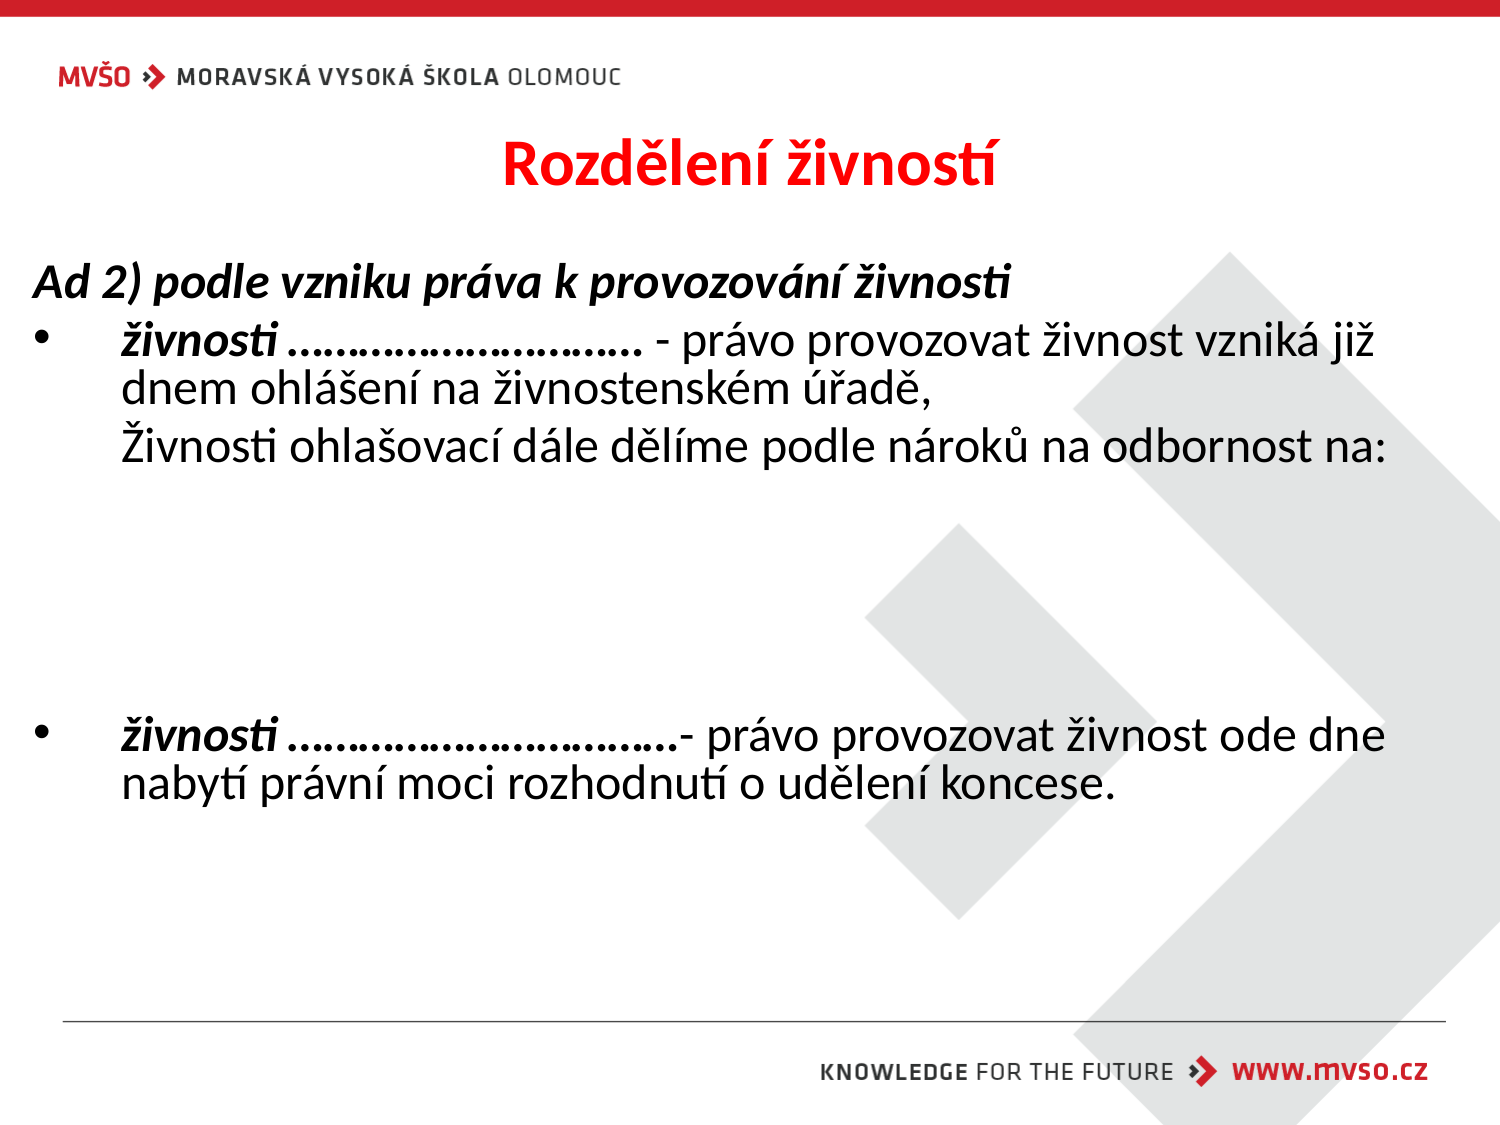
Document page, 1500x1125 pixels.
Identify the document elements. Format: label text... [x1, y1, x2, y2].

list Ad 2) podle vzniku práva k provozování živnosti živnosti ………………………… - právo provozovat živnost vzniká již dnem ohlášení na živnostenském úřadě, Živnosti ohlašovací dále dělíme podle nároků na odbornost na: živnosti ……………………………- právo provozovat živnost ode dne nabytí právní moci rozhodnutí o udělení koncese. [19, 252, 1471, 1125]
picture [0, 0, 1500, 1125]
title Rozdělení živností [75, 65, 1425, 252]
